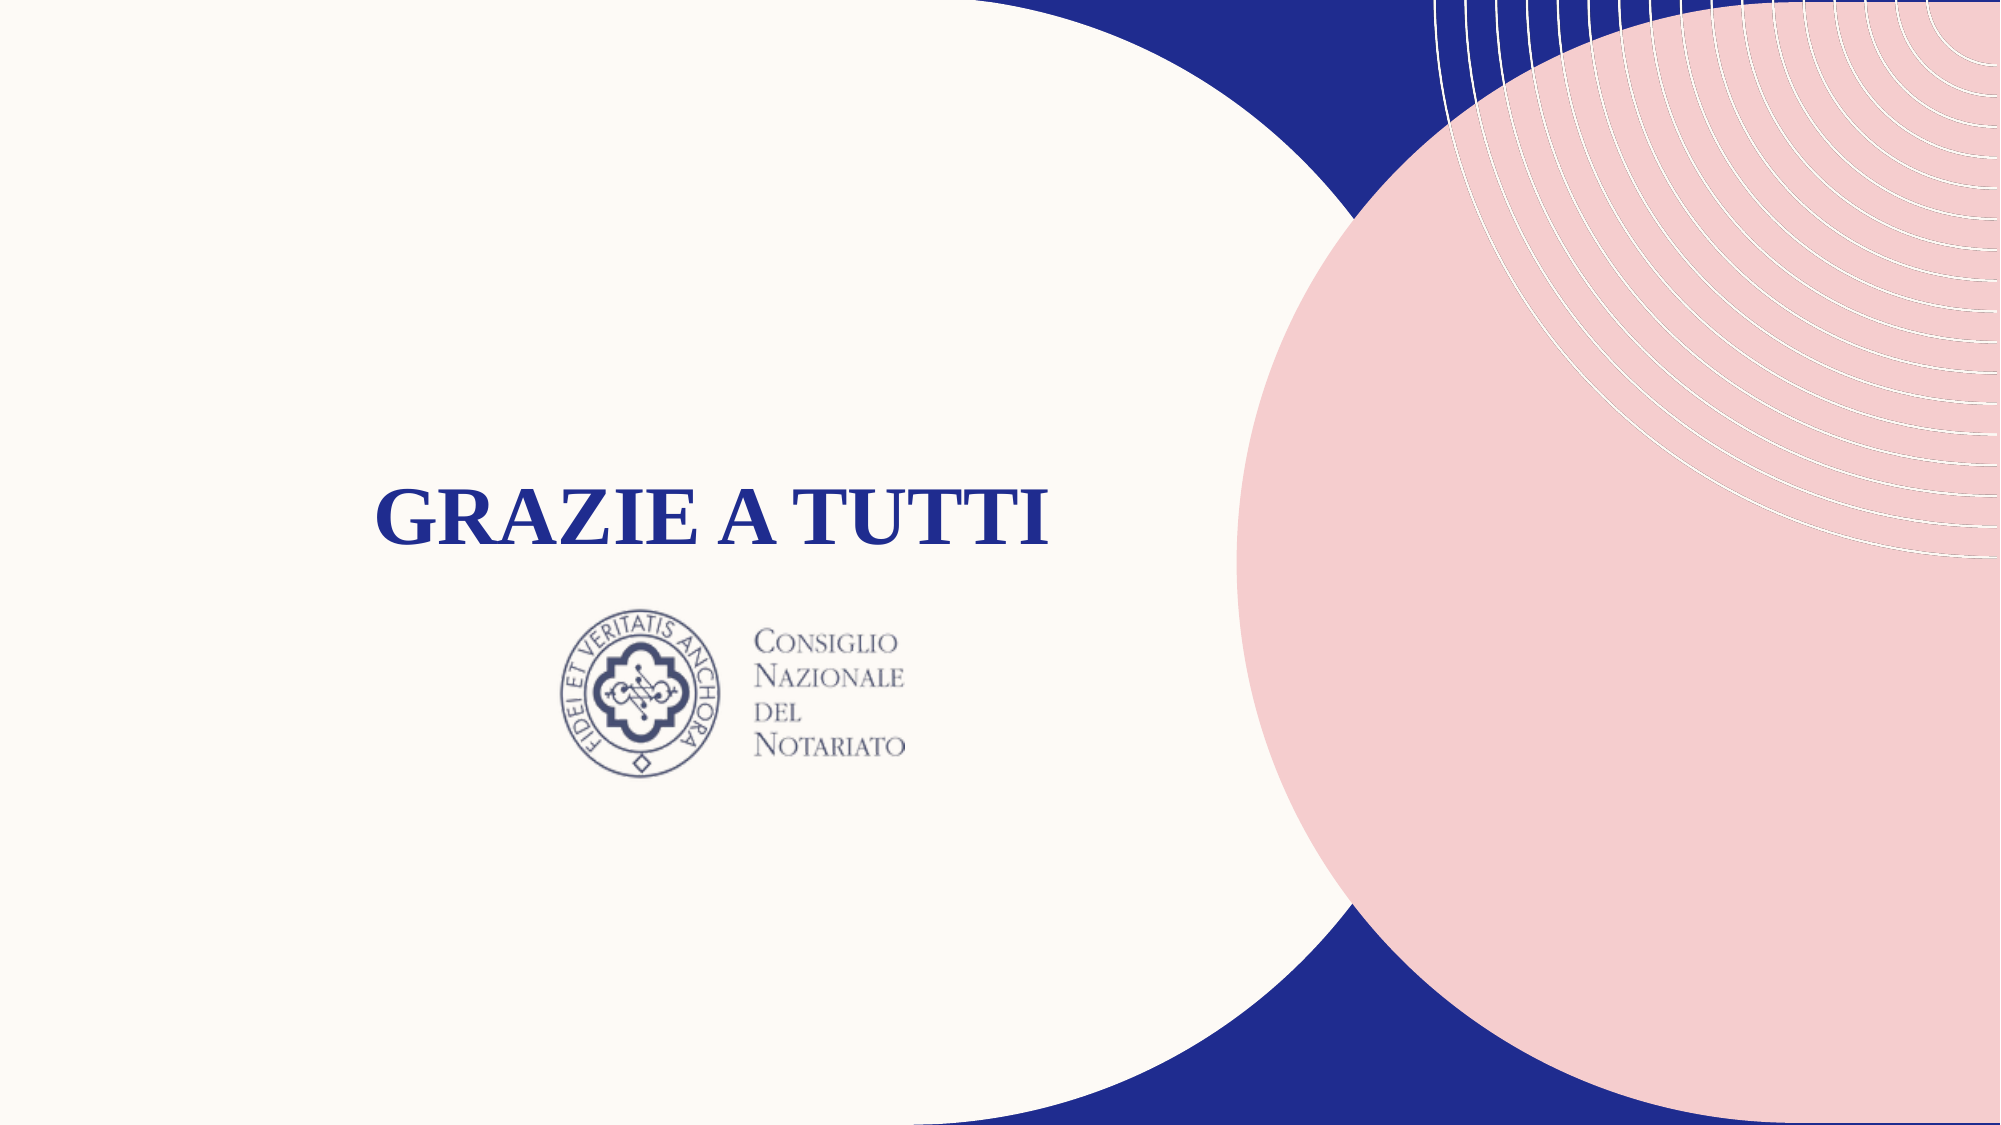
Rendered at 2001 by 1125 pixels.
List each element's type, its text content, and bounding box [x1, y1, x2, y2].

picture [557, 606, 905, 782]
title GRAZIE a tutti [250, 323, 1175, 705]
picture [1433, 0, 1997, 559]
